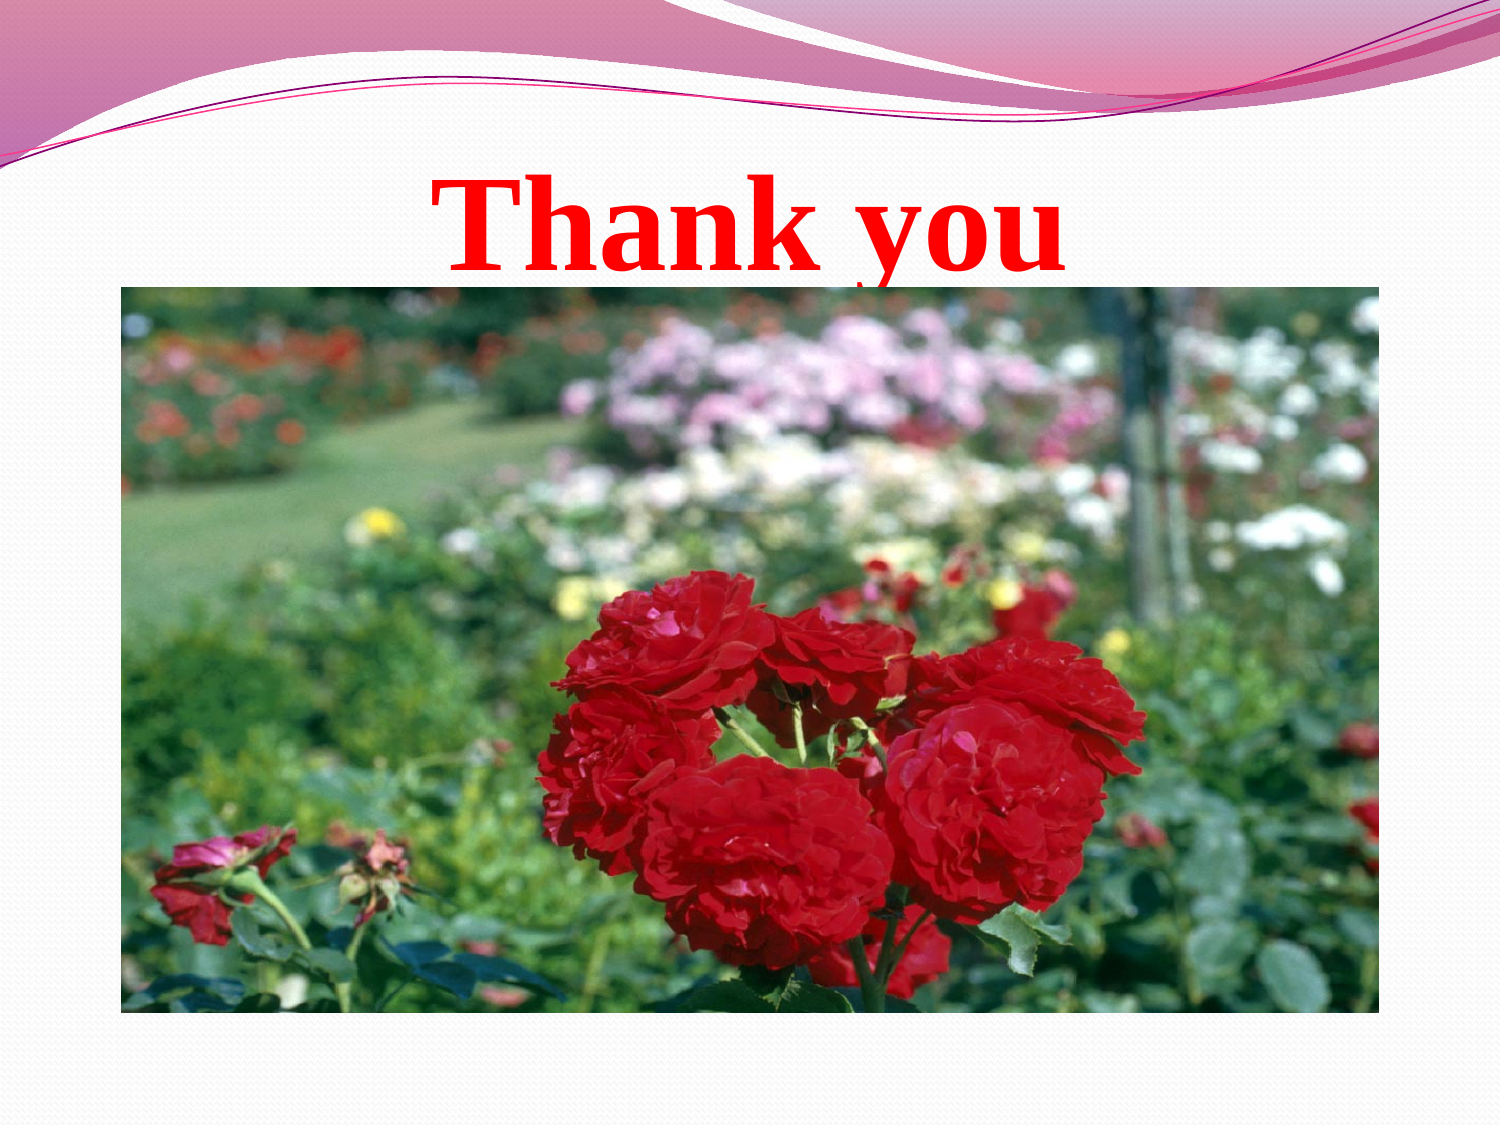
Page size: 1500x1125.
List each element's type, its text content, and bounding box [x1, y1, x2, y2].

title Thank you [0, 87, 1500, 463]
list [121, 287, 1379, 1013]
